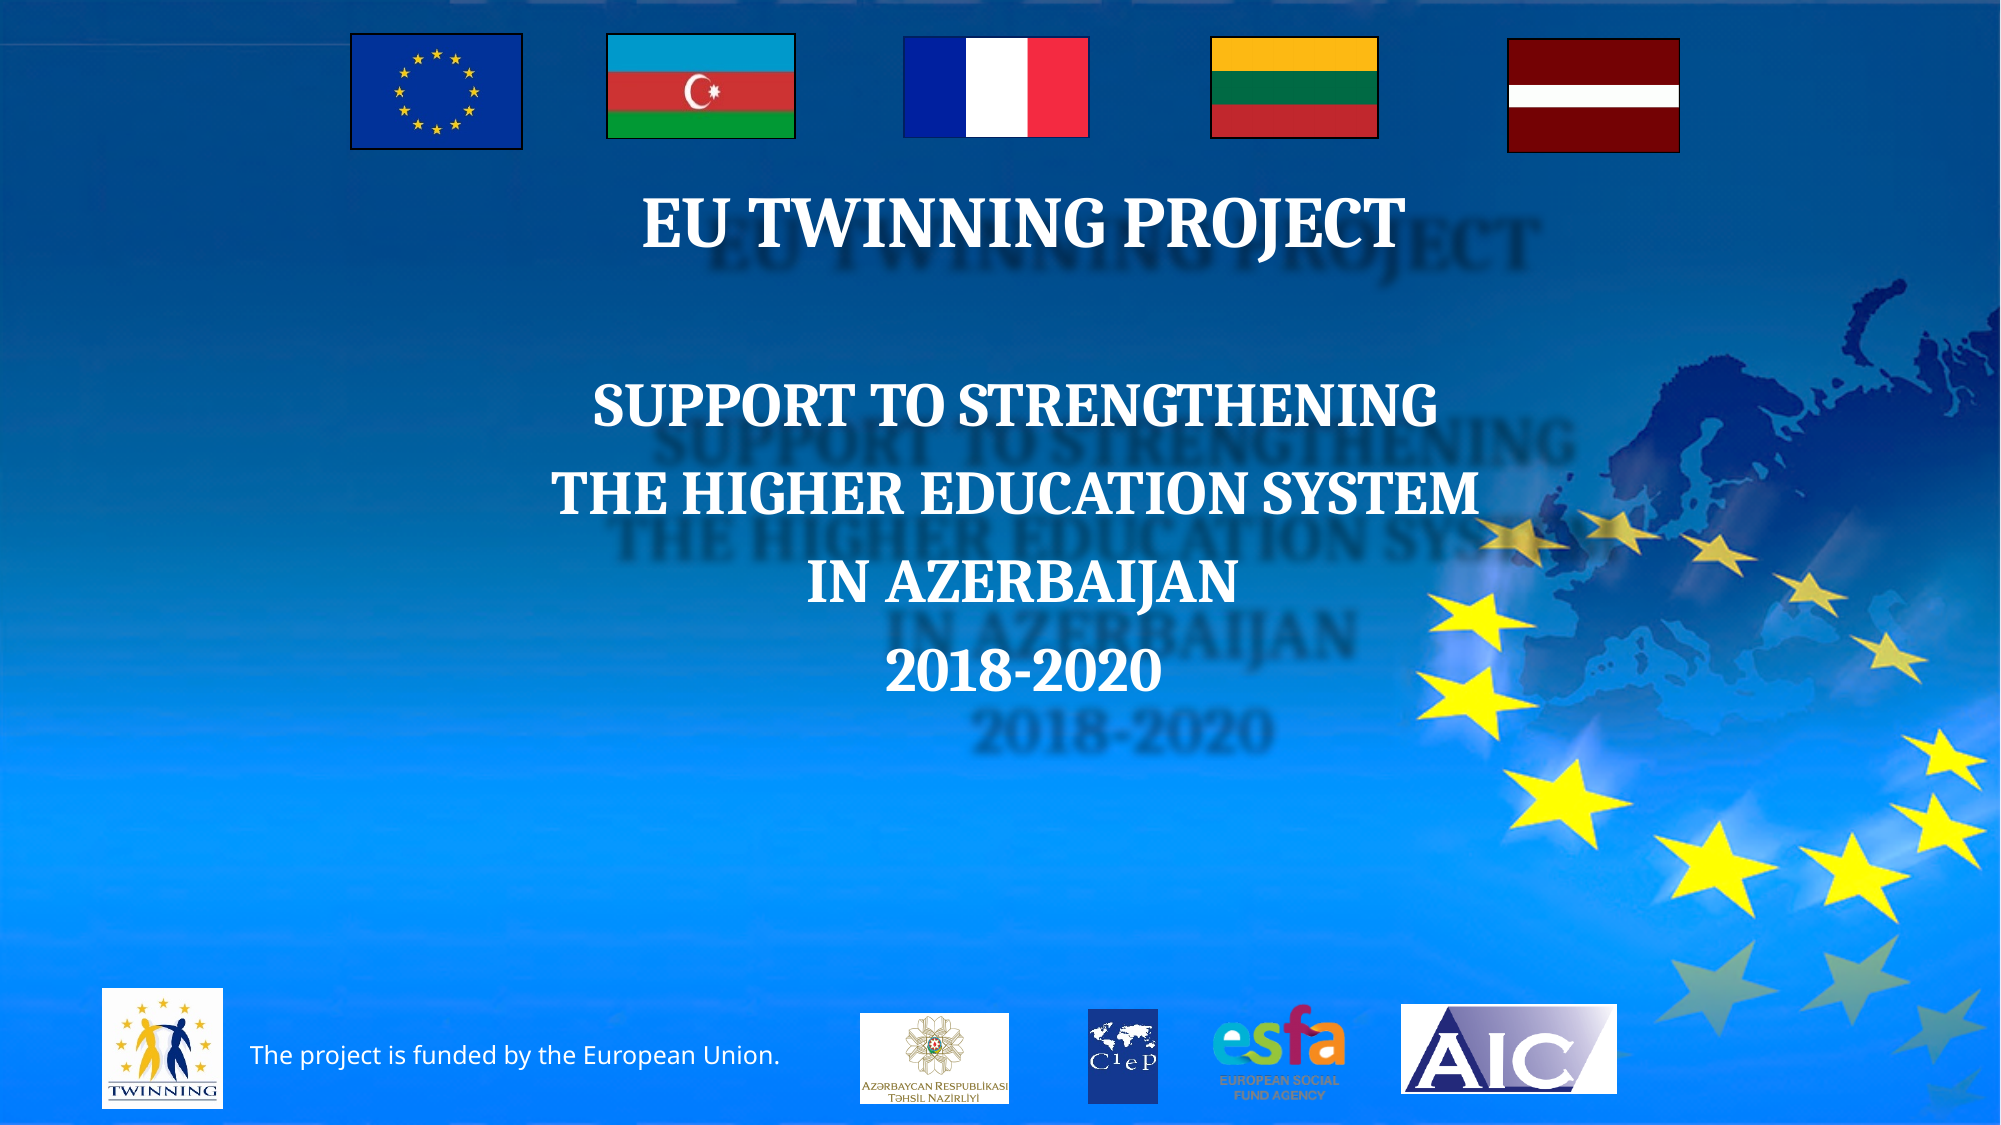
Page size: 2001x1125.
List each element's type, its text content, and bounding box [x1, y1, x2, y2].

subtitle EU TWINNING PROJECT SUPPORT TO STRENGTHENING THE HIGHER EDUCATION SYSTEM IN AZERBAIJAN 2018-2020 [222, 176, 1826, 900]
footer The project is funded by the European Union. [223, 1013, 860, 1095]
picture [0, 0, 2001, 1125]
